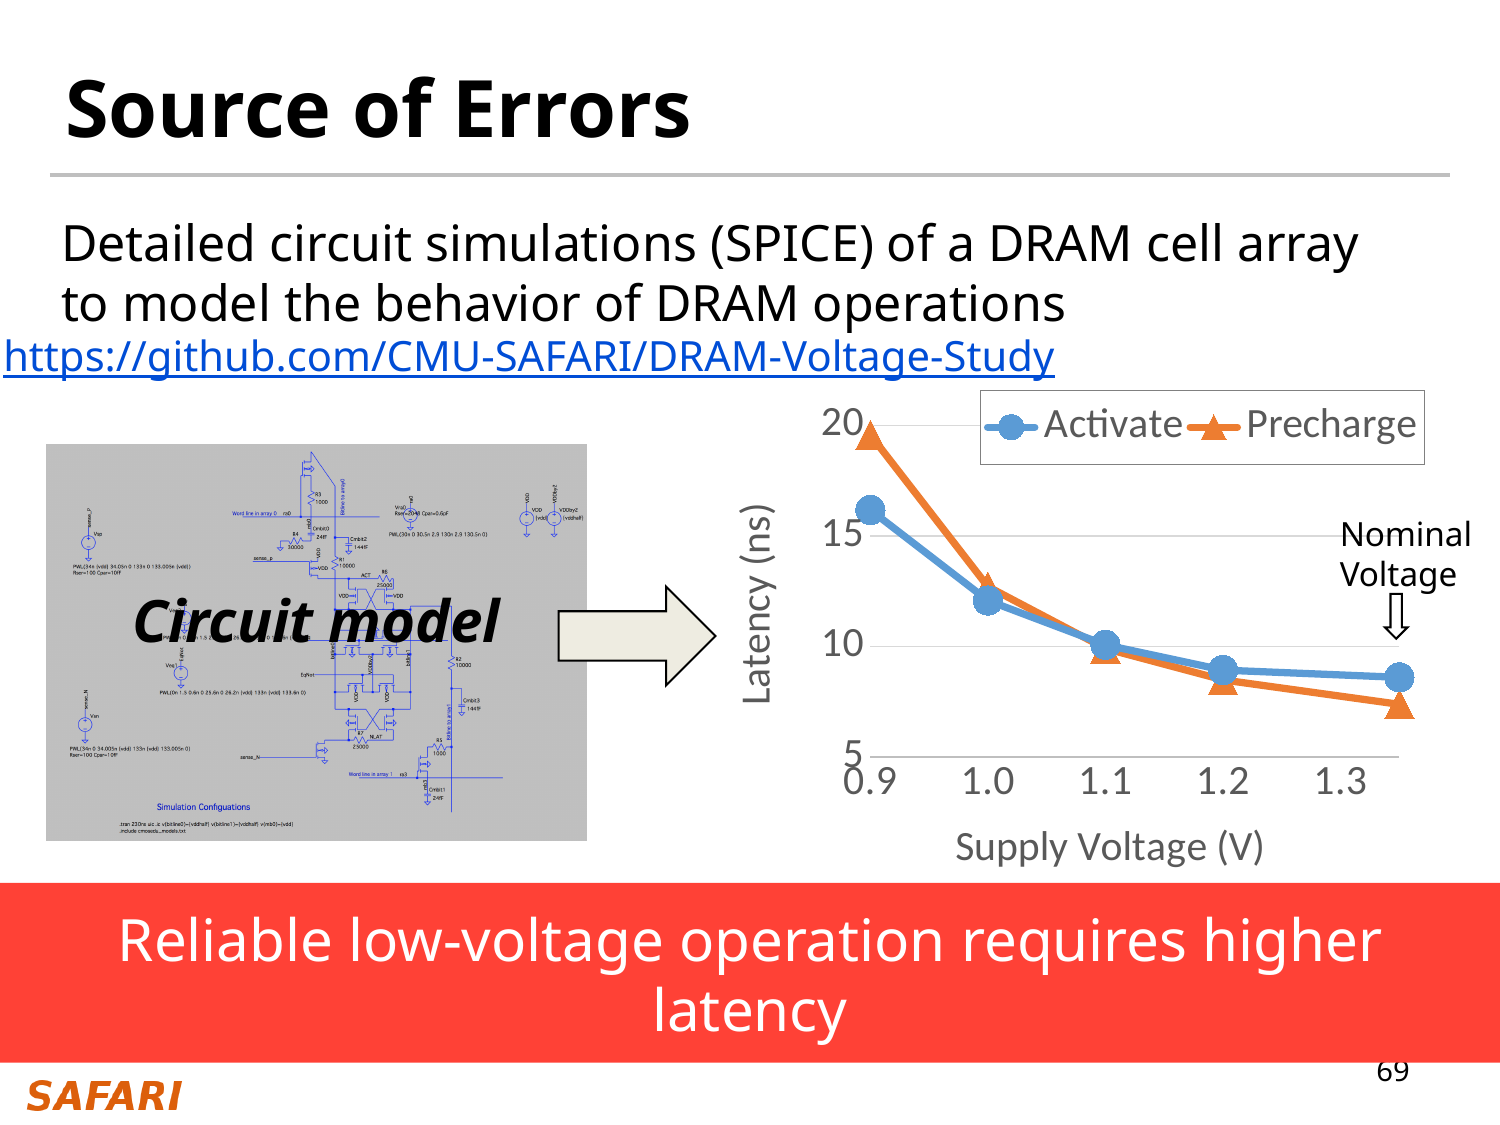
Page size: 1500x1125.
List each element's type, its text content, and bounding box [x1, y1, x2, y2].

chart [715, 385, 1460, 922]
picture [25, 1072, 187, 1120]
slide_number 69 [1074, 1064, 1425, 1103]
picture [46, 444, 587, 841]
text_box https://github.com/CMU-SAFARI/DRAM-Voltage-Study [0, 322, 1070, 388]
text_box [587, 584, 715, 688]
text_box Reliable low-voltage operation requires higher latency [0, 882, 1500, 1064]
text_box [1332, 506, 1480, 639]
text_box Detailed circuit simulations (SPICE) of a DRAM cell array to model the behavior of DRAM operations [46, 204, 1385, 339]
title Source of Errors [50, 12, 1450, 200]
